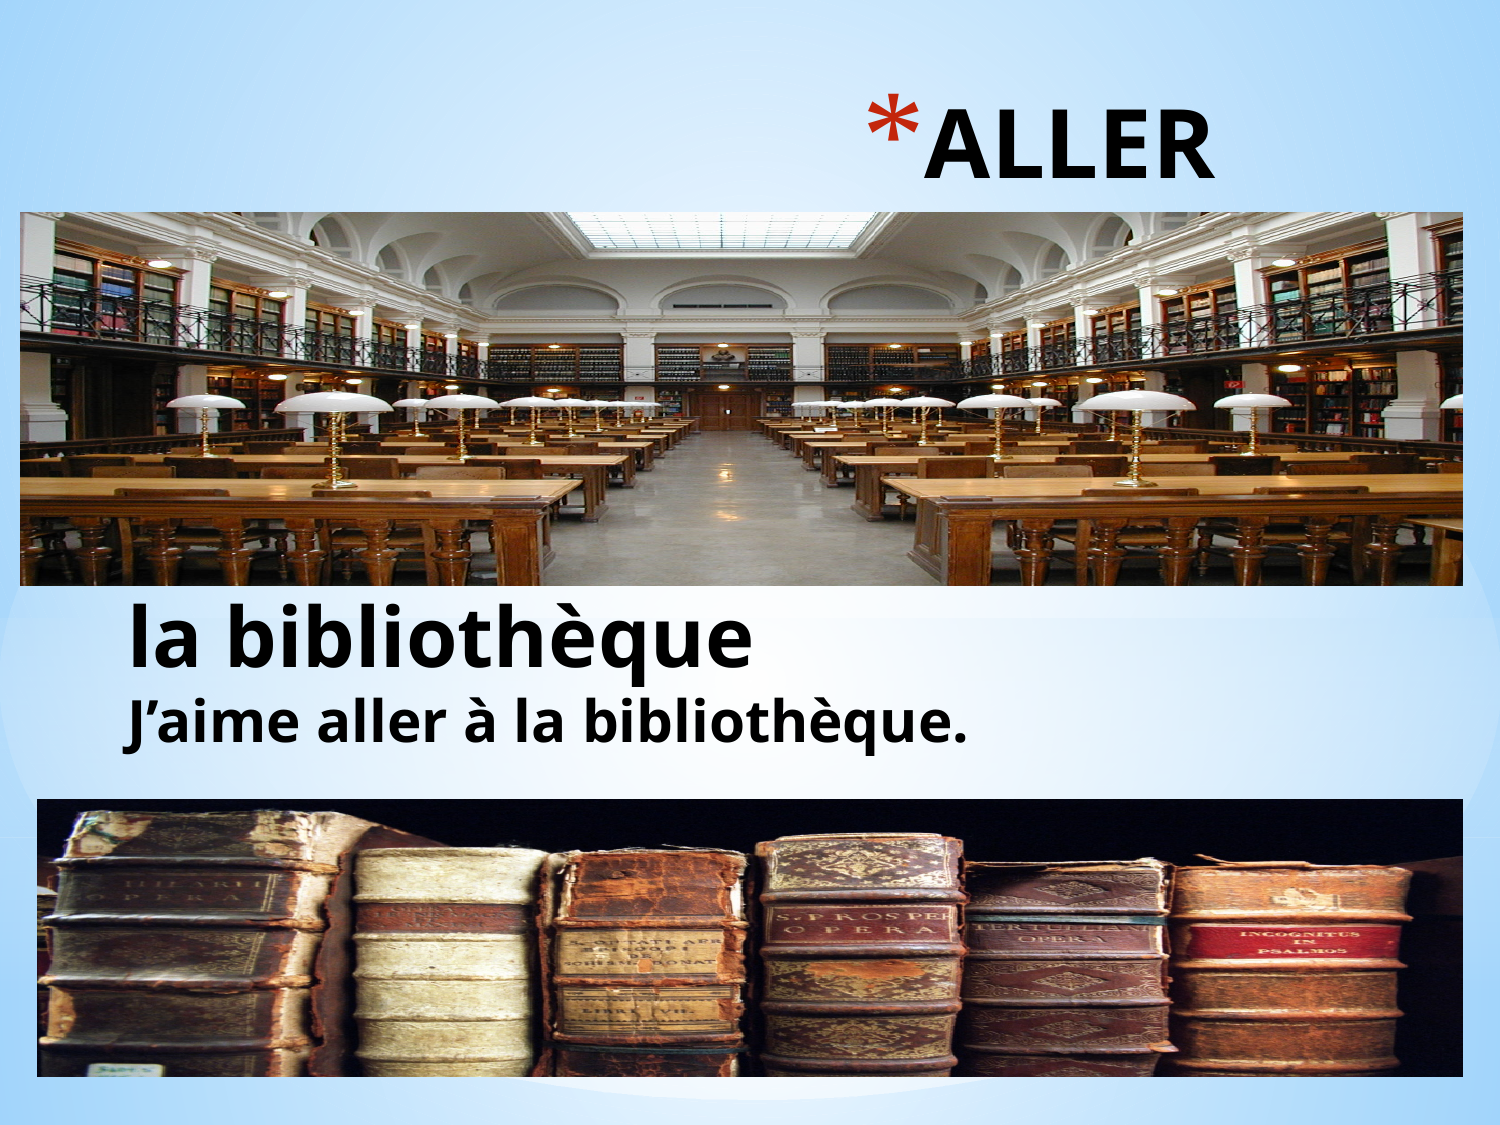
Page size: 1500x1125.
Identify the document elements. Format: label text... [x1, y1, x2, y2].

title ALLER [162, 75, 1231, 209]
picture [20, 212, 1463, 586]
text_box la bibliothèque J’aime aller à la bibliothèque. [112, 594, 1413, 797]
picture [37, 799, 1463, 1077]
